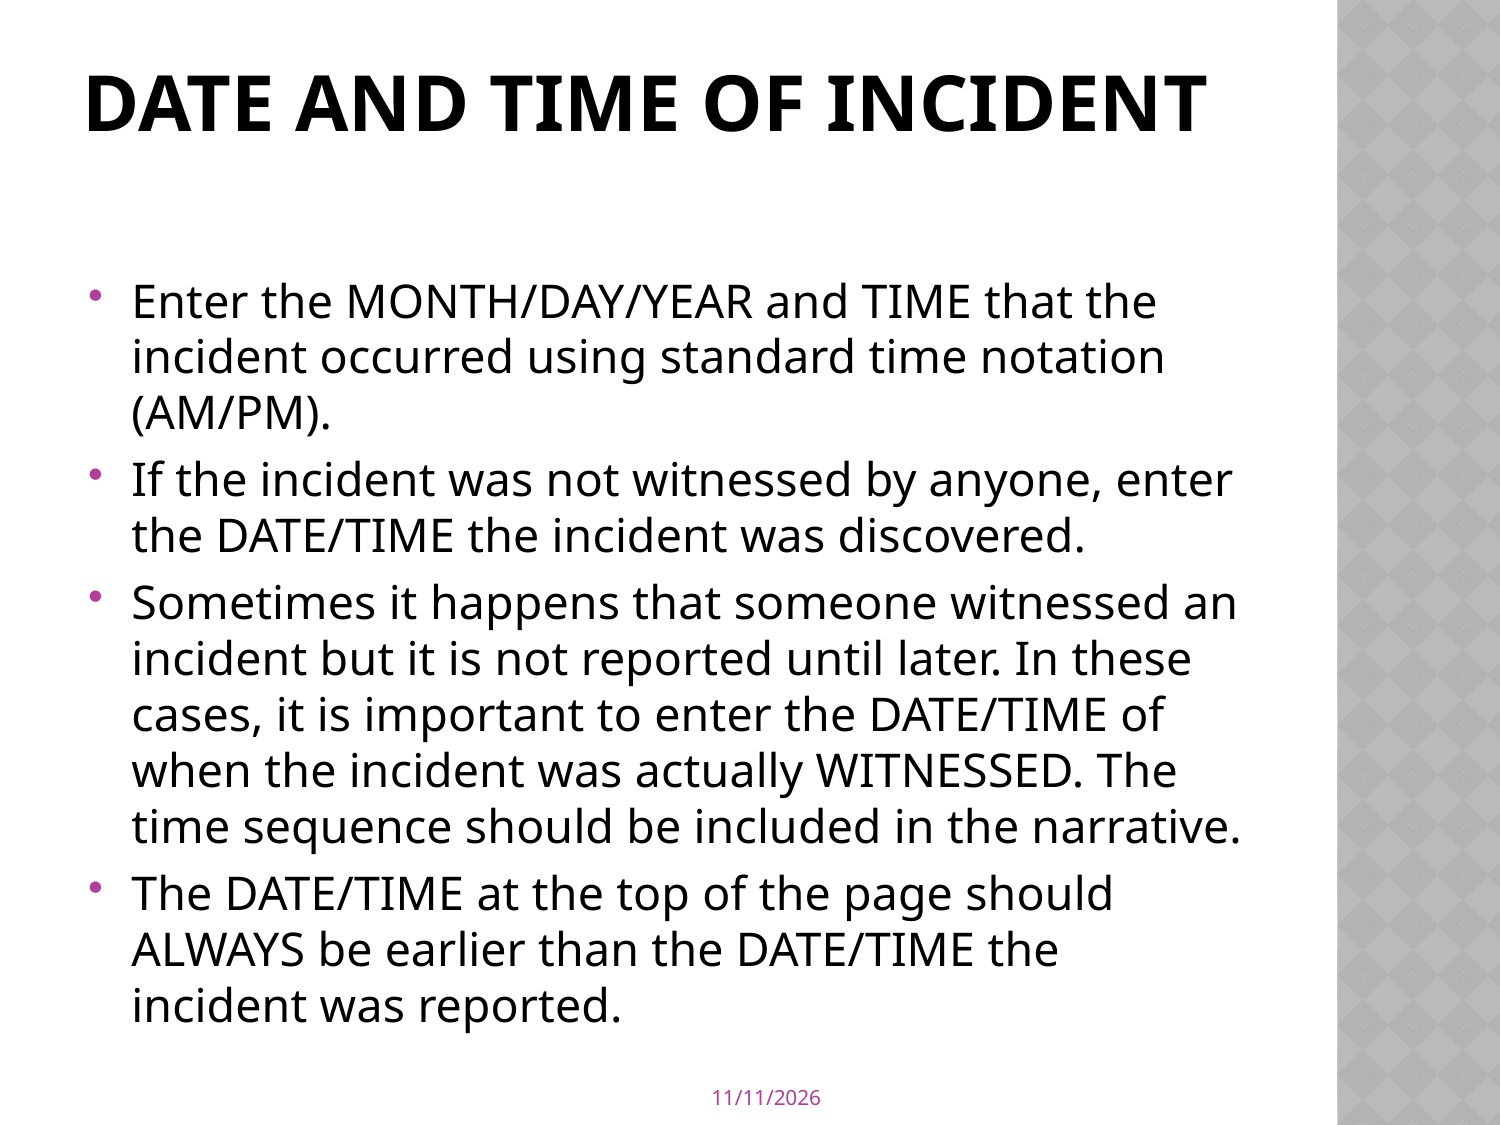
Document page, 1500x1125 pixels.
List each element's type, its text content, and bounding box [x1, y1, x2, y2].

title Date and Time of incident [75, 52, 1263, 240]
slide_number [696, 1075, 1025, 1113]
list Enter the MONTH/DAY/YEAR and TIME that the incident occurred using standard time notation (AM/PM). If the incident was not witnessed by anyone, enter the DATE/TIME the incident was discovered. Sometimes it happens that someone witnessed an incident but it is not reported until later. In these cases, it is important to enter the DATE/TIME of when the incident was actually WITNESSED. The time sequence should be included in the narrative. The DATE/TIME at the top of the page should ALWAYS be earlier than the DATE/TIME the incident was reported. [75, 264, 1263, 1059]
